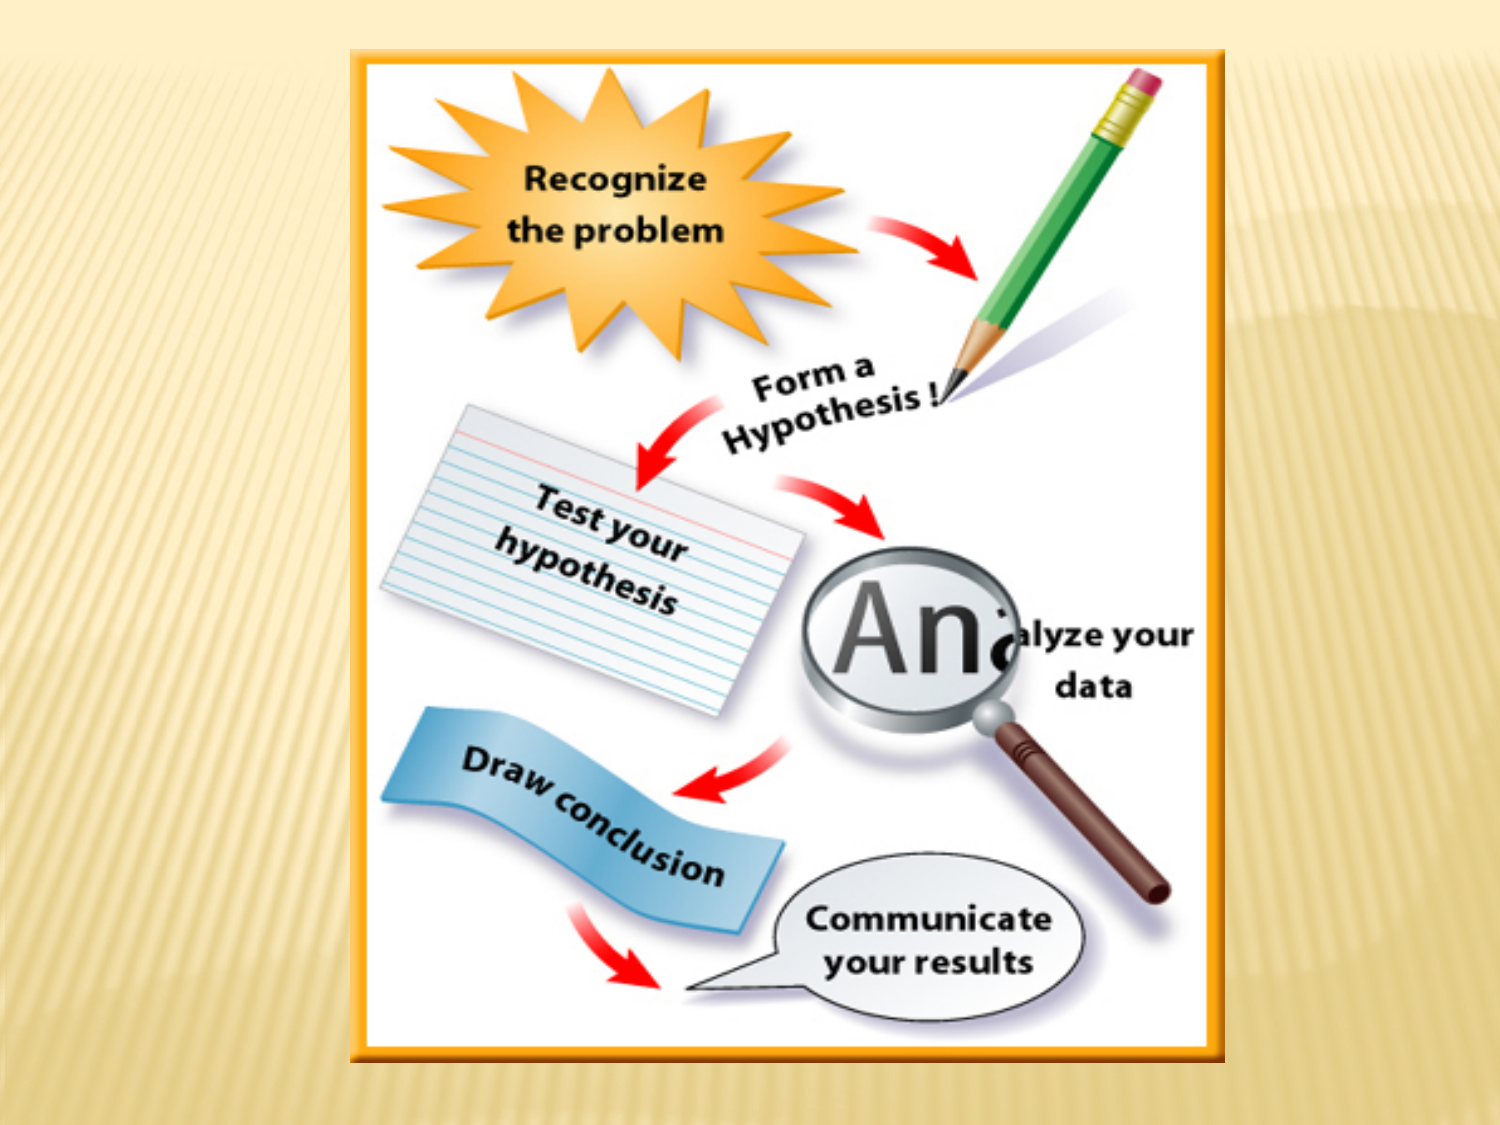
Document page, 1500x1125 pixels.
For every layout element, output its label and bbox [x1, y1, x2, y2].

picture [349, 49, 1226, 1063]
